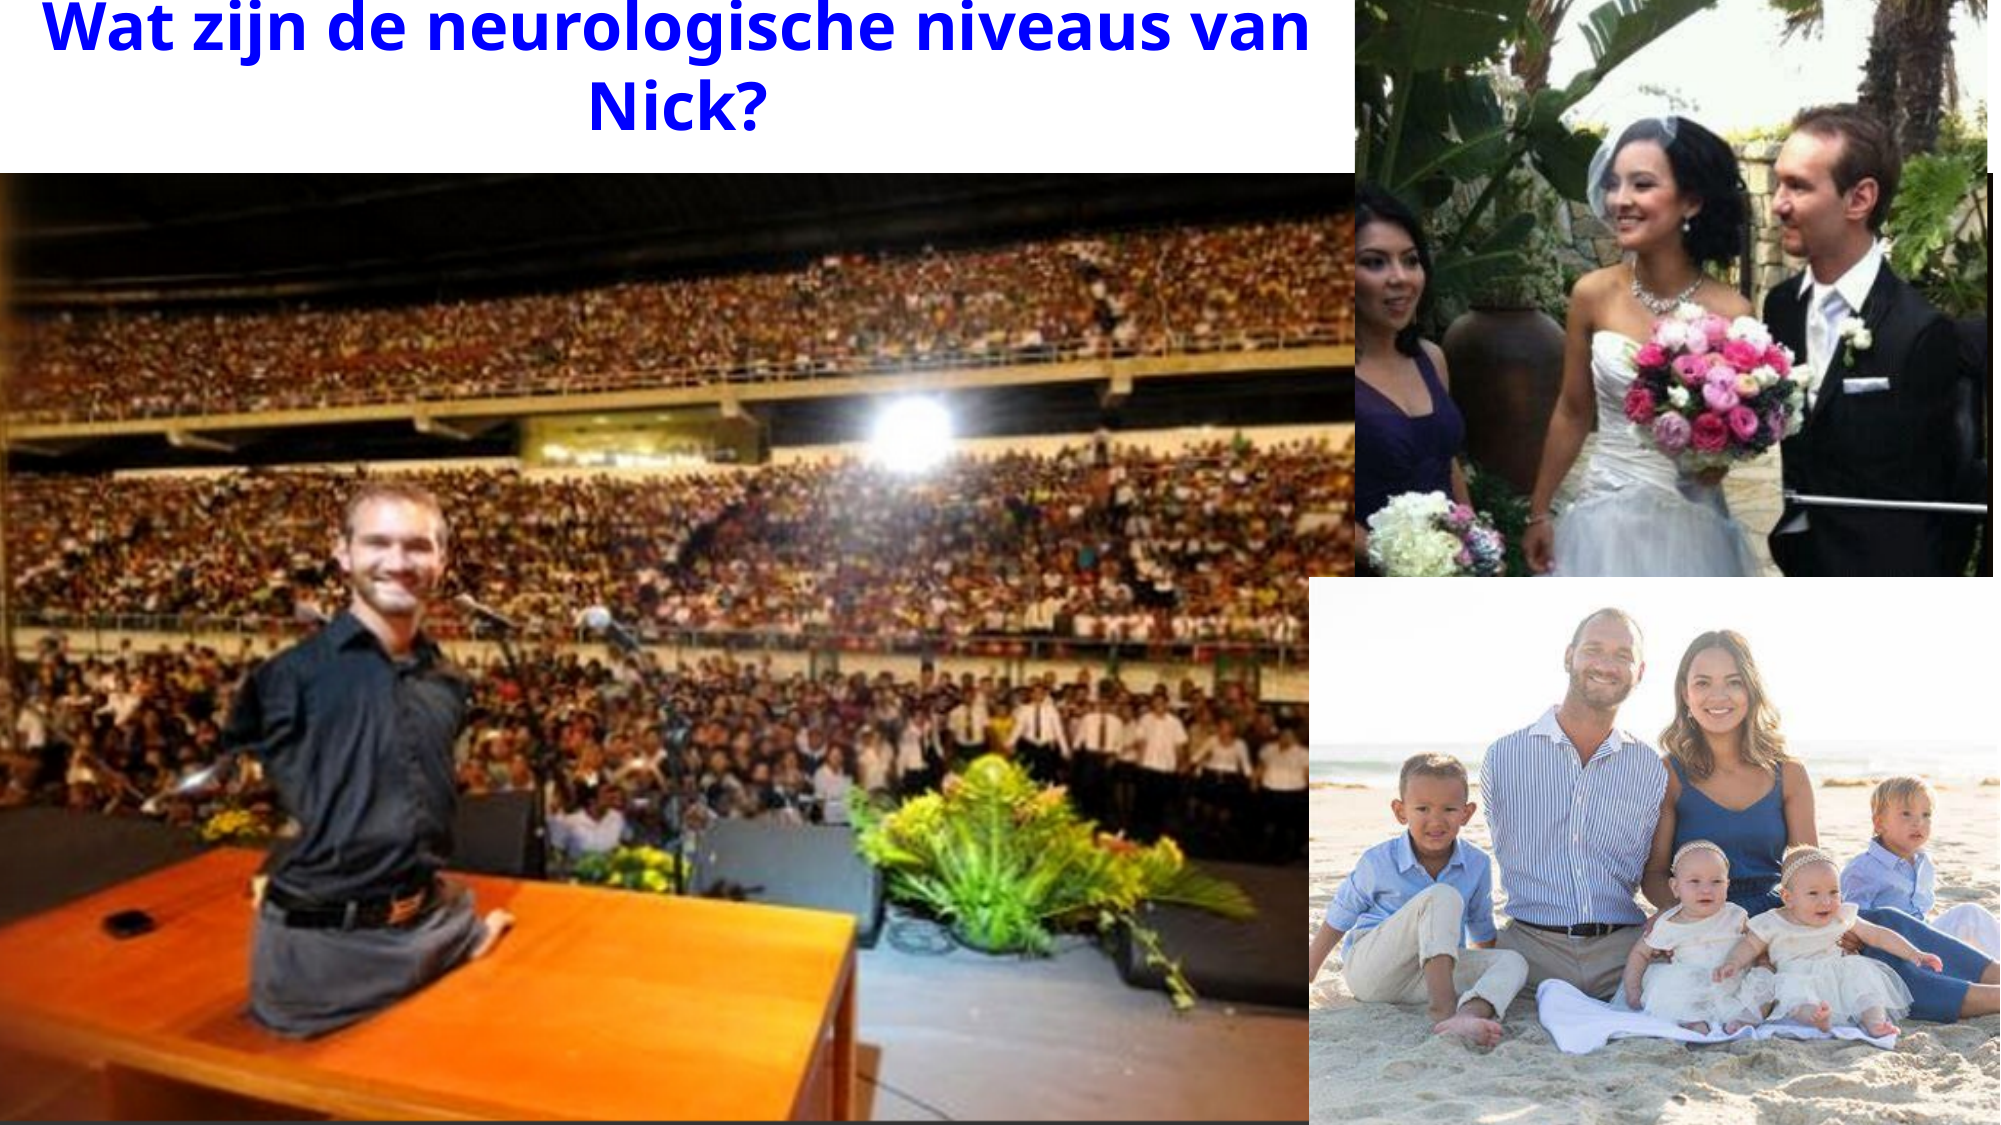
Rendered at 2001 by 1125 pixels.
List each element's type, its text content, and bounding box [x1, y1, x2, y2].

text_box Wat zijn de neurologische niveaus van Nick? [0, 16, 1354, 112]
picture [0, 0, 2000, 1125]
